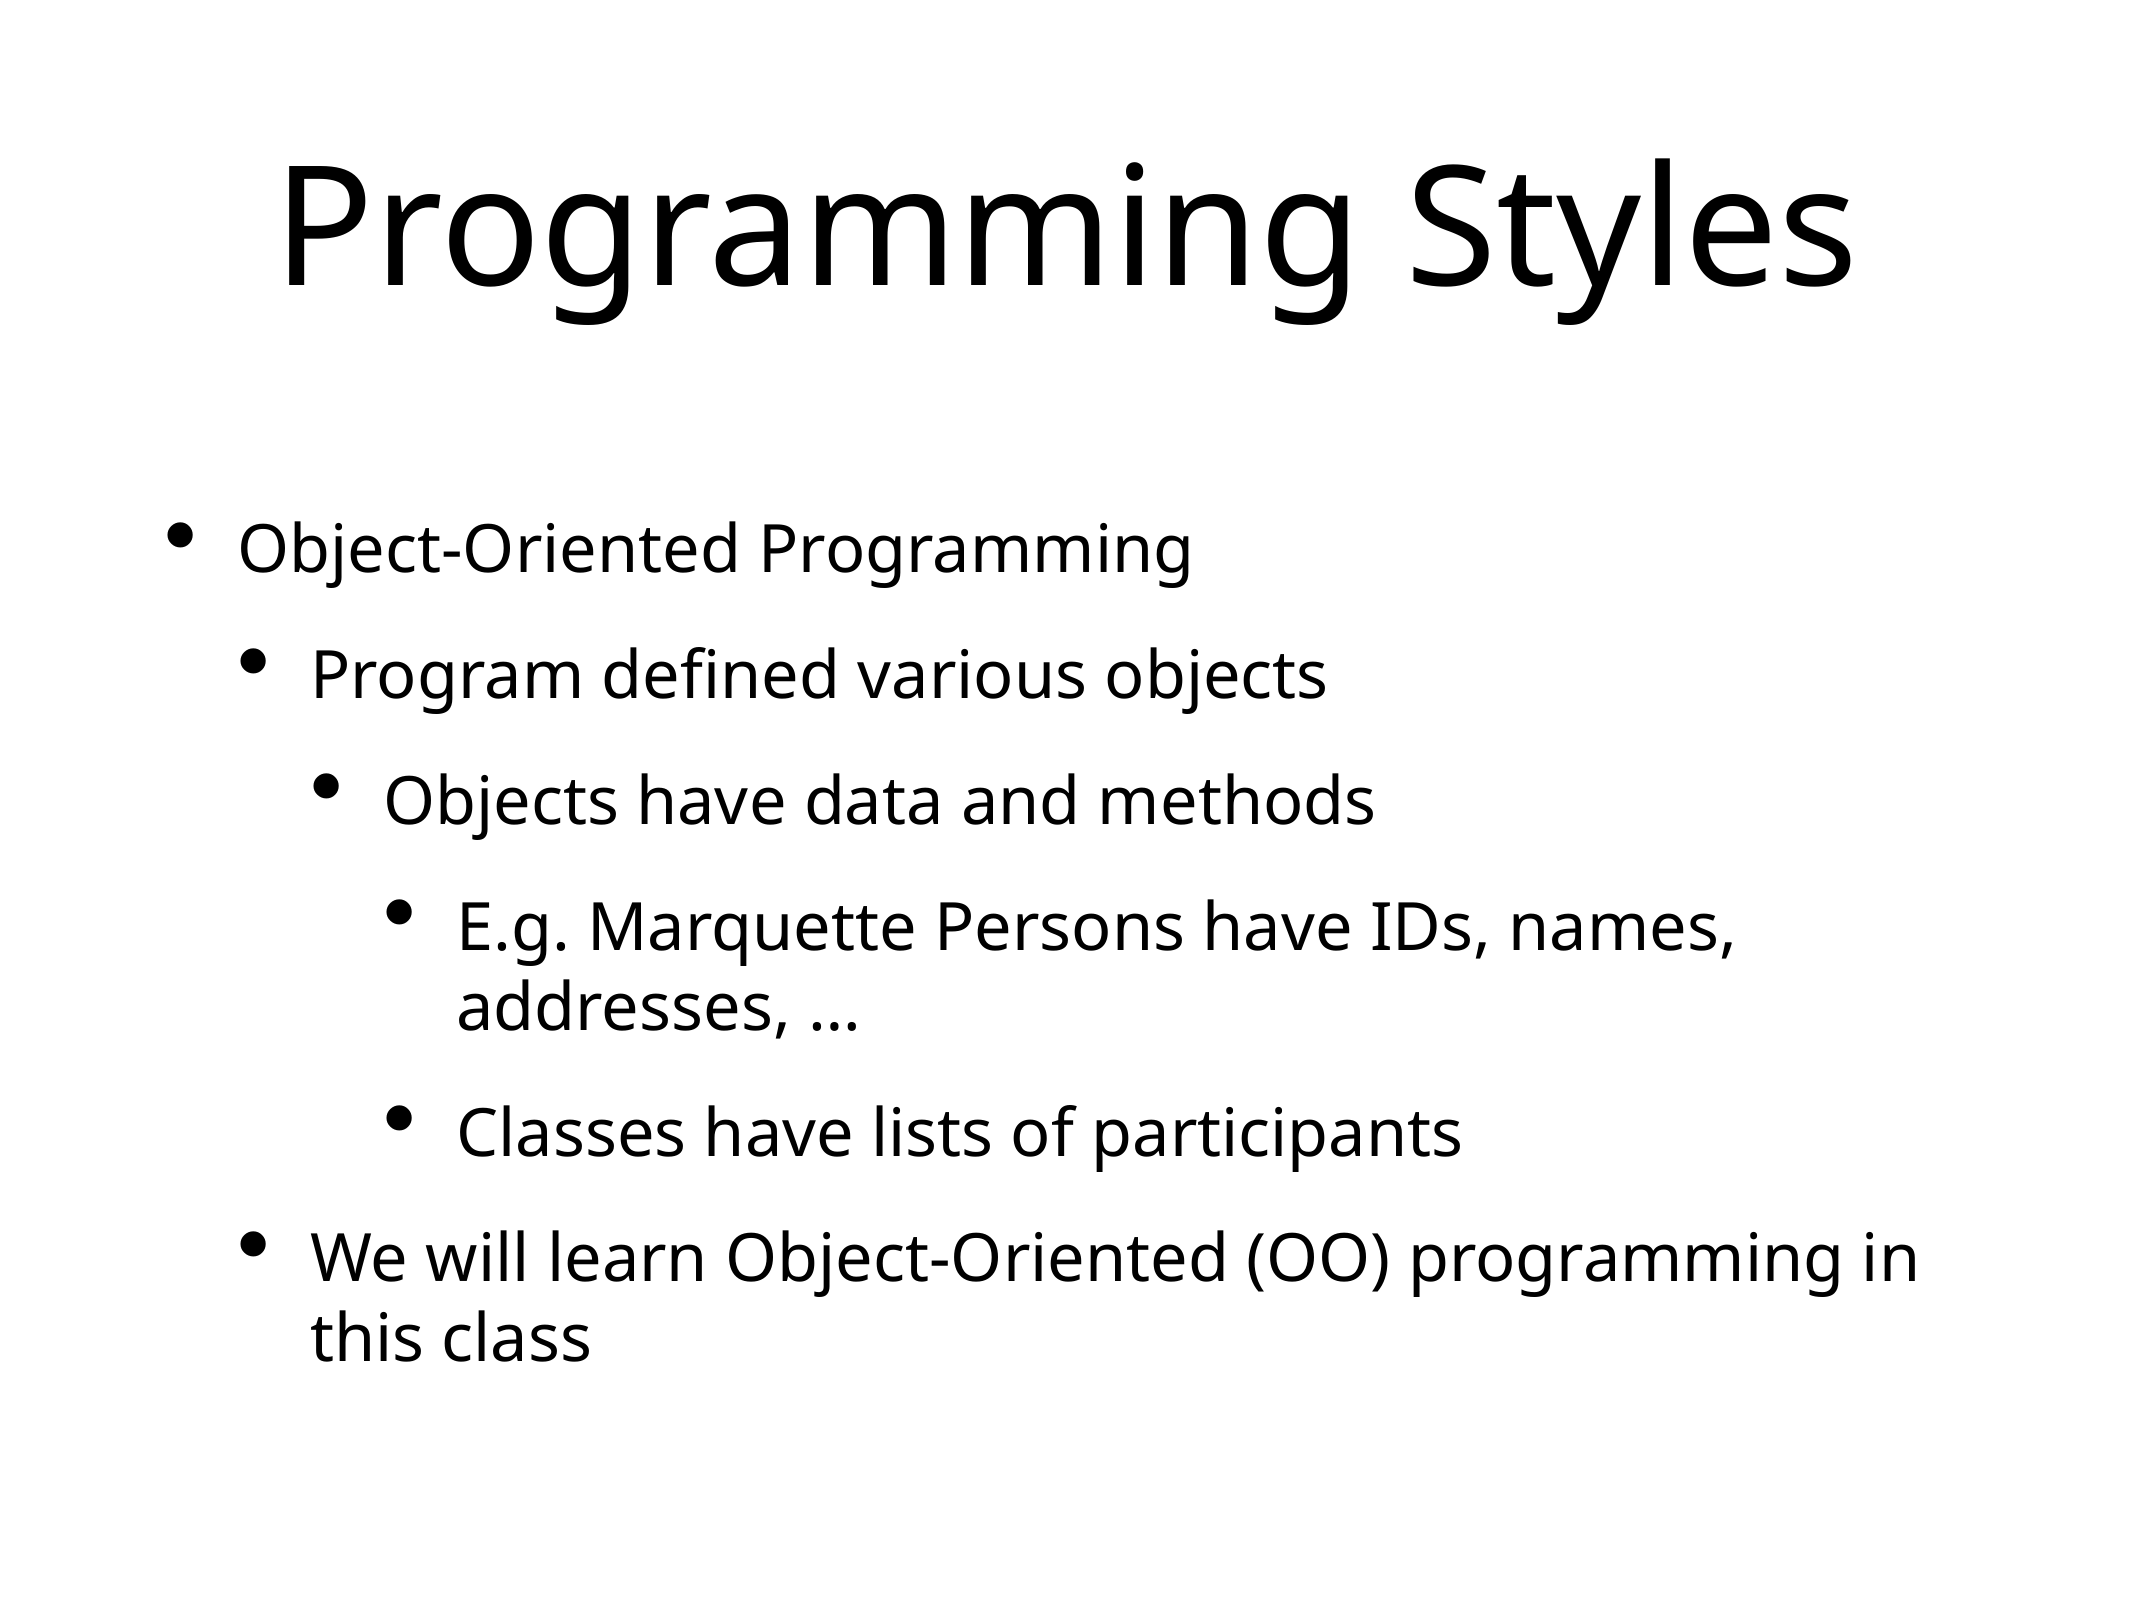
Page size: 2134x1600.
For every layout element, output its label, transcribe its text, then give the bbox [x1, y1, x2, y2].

list Object-Oriented Programming Program defined various objects Objects have data and methods E.g. Marquette Persons have IDs, names, addresses, … Classes have lists of participants We will learn Object-Oriented (OO) programming in this class [155, 424, 1978, 1457]
title Programming Styles [155, 41, 1978, 397]
